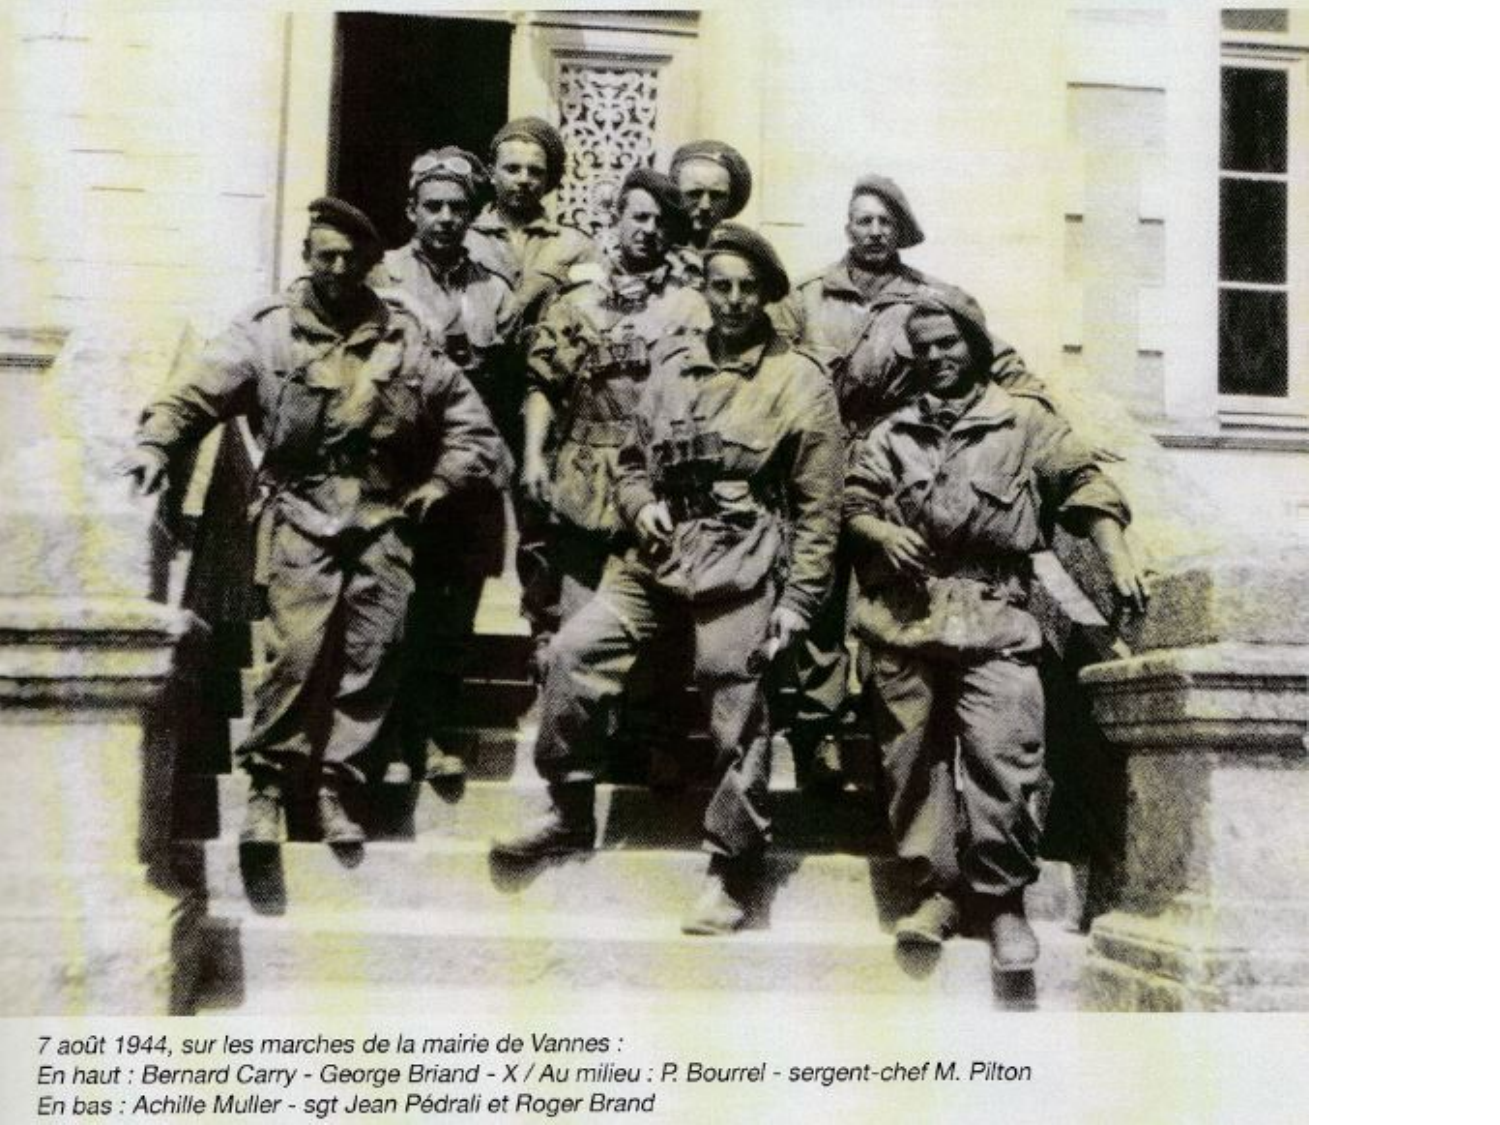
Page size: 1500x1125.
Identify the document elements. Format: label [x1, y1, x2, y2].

list [0, 0, 1309, 1125]
